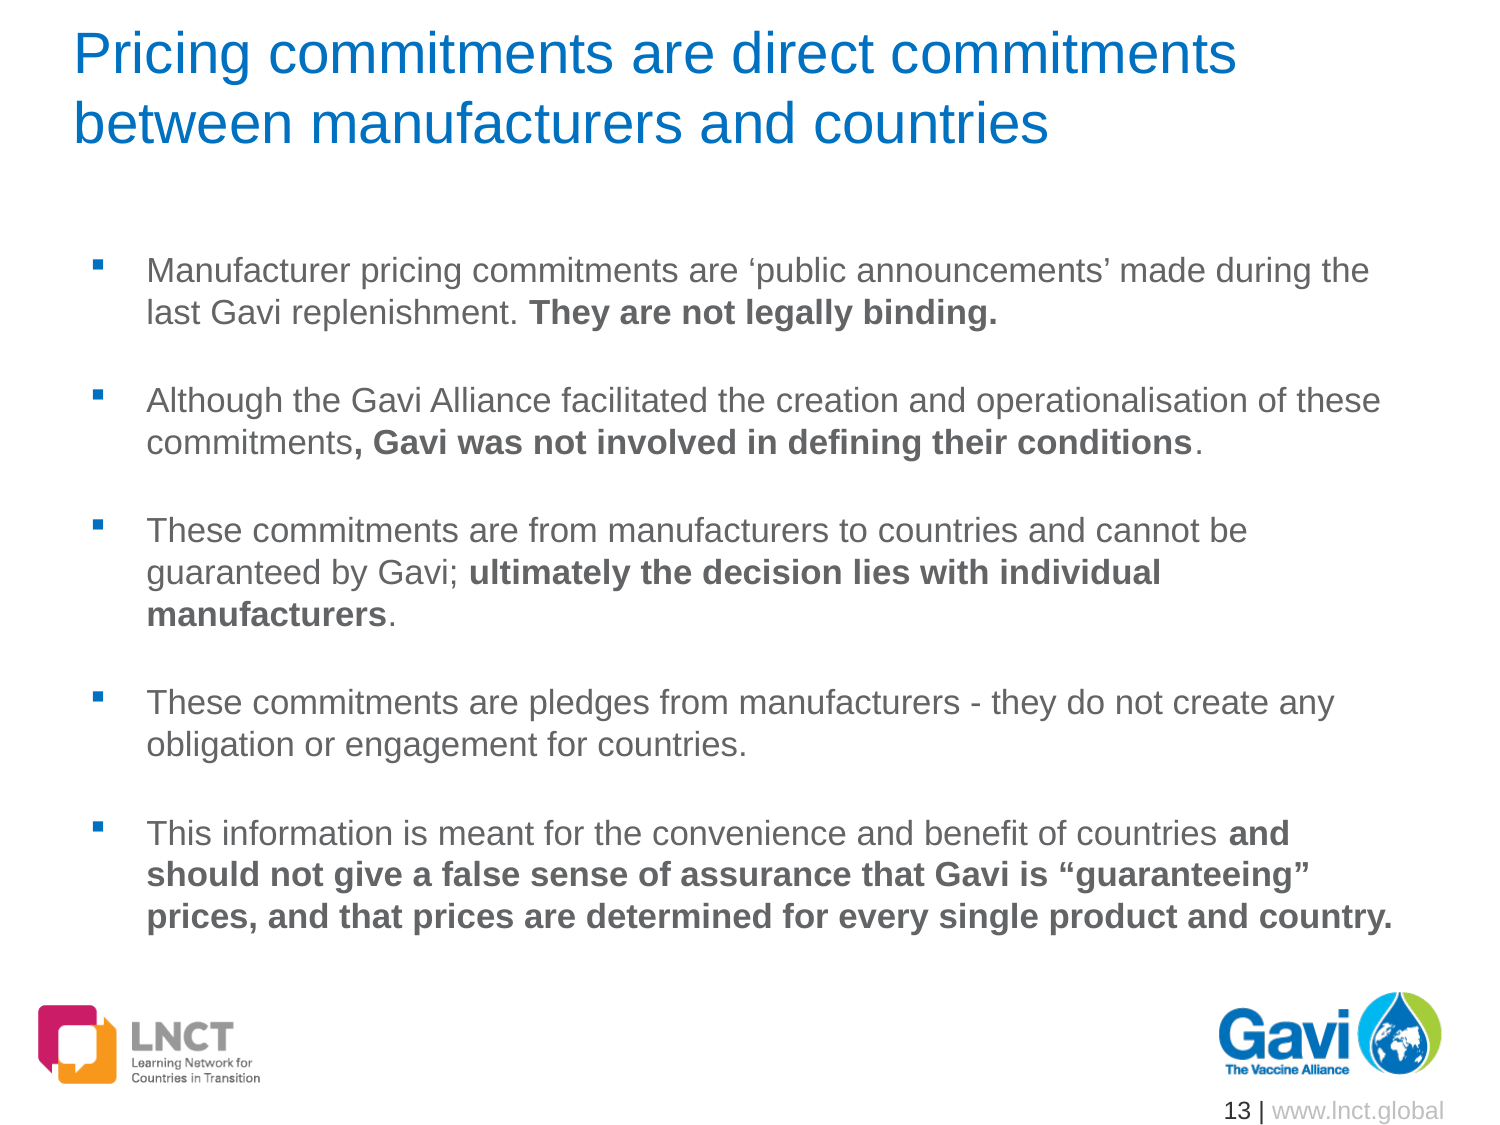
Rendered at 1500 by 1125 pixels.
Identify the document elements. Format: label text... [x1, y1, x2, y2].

picture [37, 1005, 260, 1085]
picture [1208, 975, 1500, 1096]
title Pricing commitments are direct commitments between manufacturers and countries [58, 0, 1359, 171]
text_box 13 | www.lnct.global [1208, 1103, 1500, 1125]
list Manufacturer pricing commitments are ‘public announcements’ made during the last Gavi replenishment. They are not legally binding. Although the Gavi Alliance facilitated the creation and operationalisation of these commitments, Gavi was not involved in defining their conditions. These commitments are from manufacturers to countries and cannot be guaranteed by Gavi; ultimately the decision lies with individual manufacturers. These commitments are pledges from manufacturers - they do not create any obligation or engagement for countries. This information is meant for the convenience and benefit of countries and should not give a false sense of assurance that Gavi is “guaranteeing” prices, and that prices are determined for every single product and country. [75, 240, 1425, 986]
